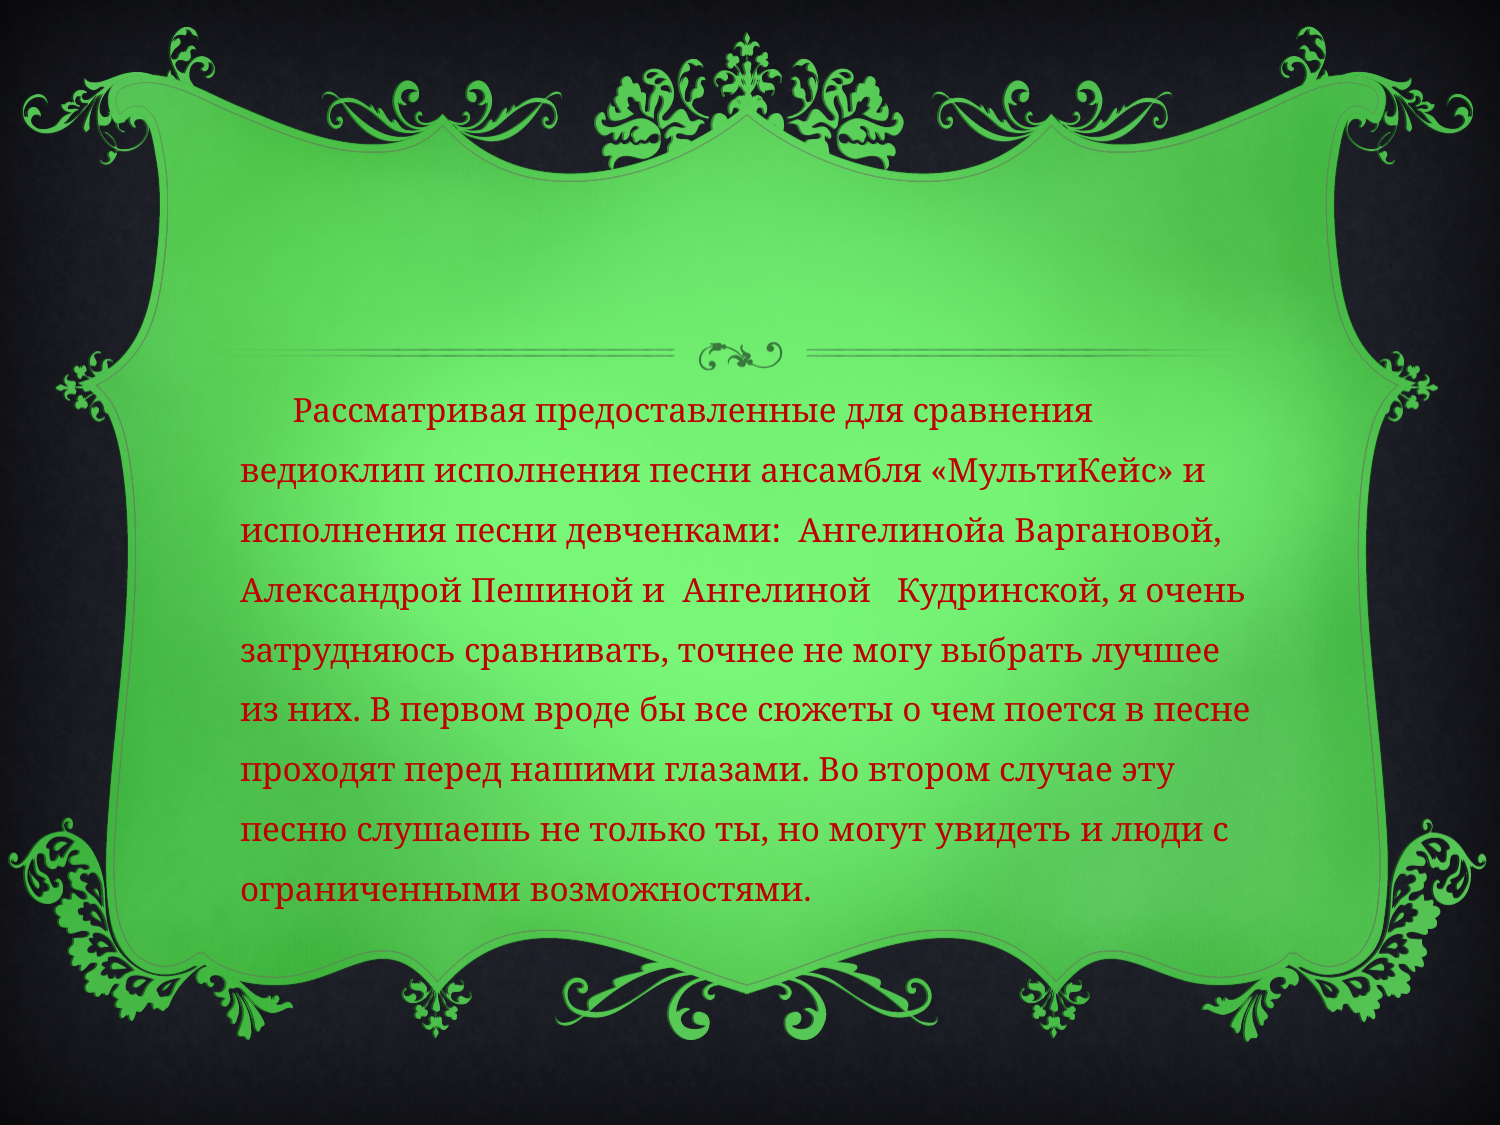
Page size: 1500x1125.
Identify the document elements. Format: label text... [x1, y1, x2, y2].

list Рассматривая предоставленные для сравнения ведиоклип исполнения песни ансамбля «МультиКейс» и исполнения песни девченками: Ангелинойа Варгановой, Александрой Пешиной и Ангелиной Кудринской, я очень затрудняюсь сравнивать, точнее не могу выбрать лучшее из них. В первом вроде бы все сюжеты о чем поется в песне проходят перед нашими глазами. Во втором случае эту песню слушаешь не только ты, но могут увидеть и люди с ограниченными возможностями. [225, 361, 1275, 848]
picture [0, 419, 1500, 1125]
picture [0, 0, 1500, 265]
